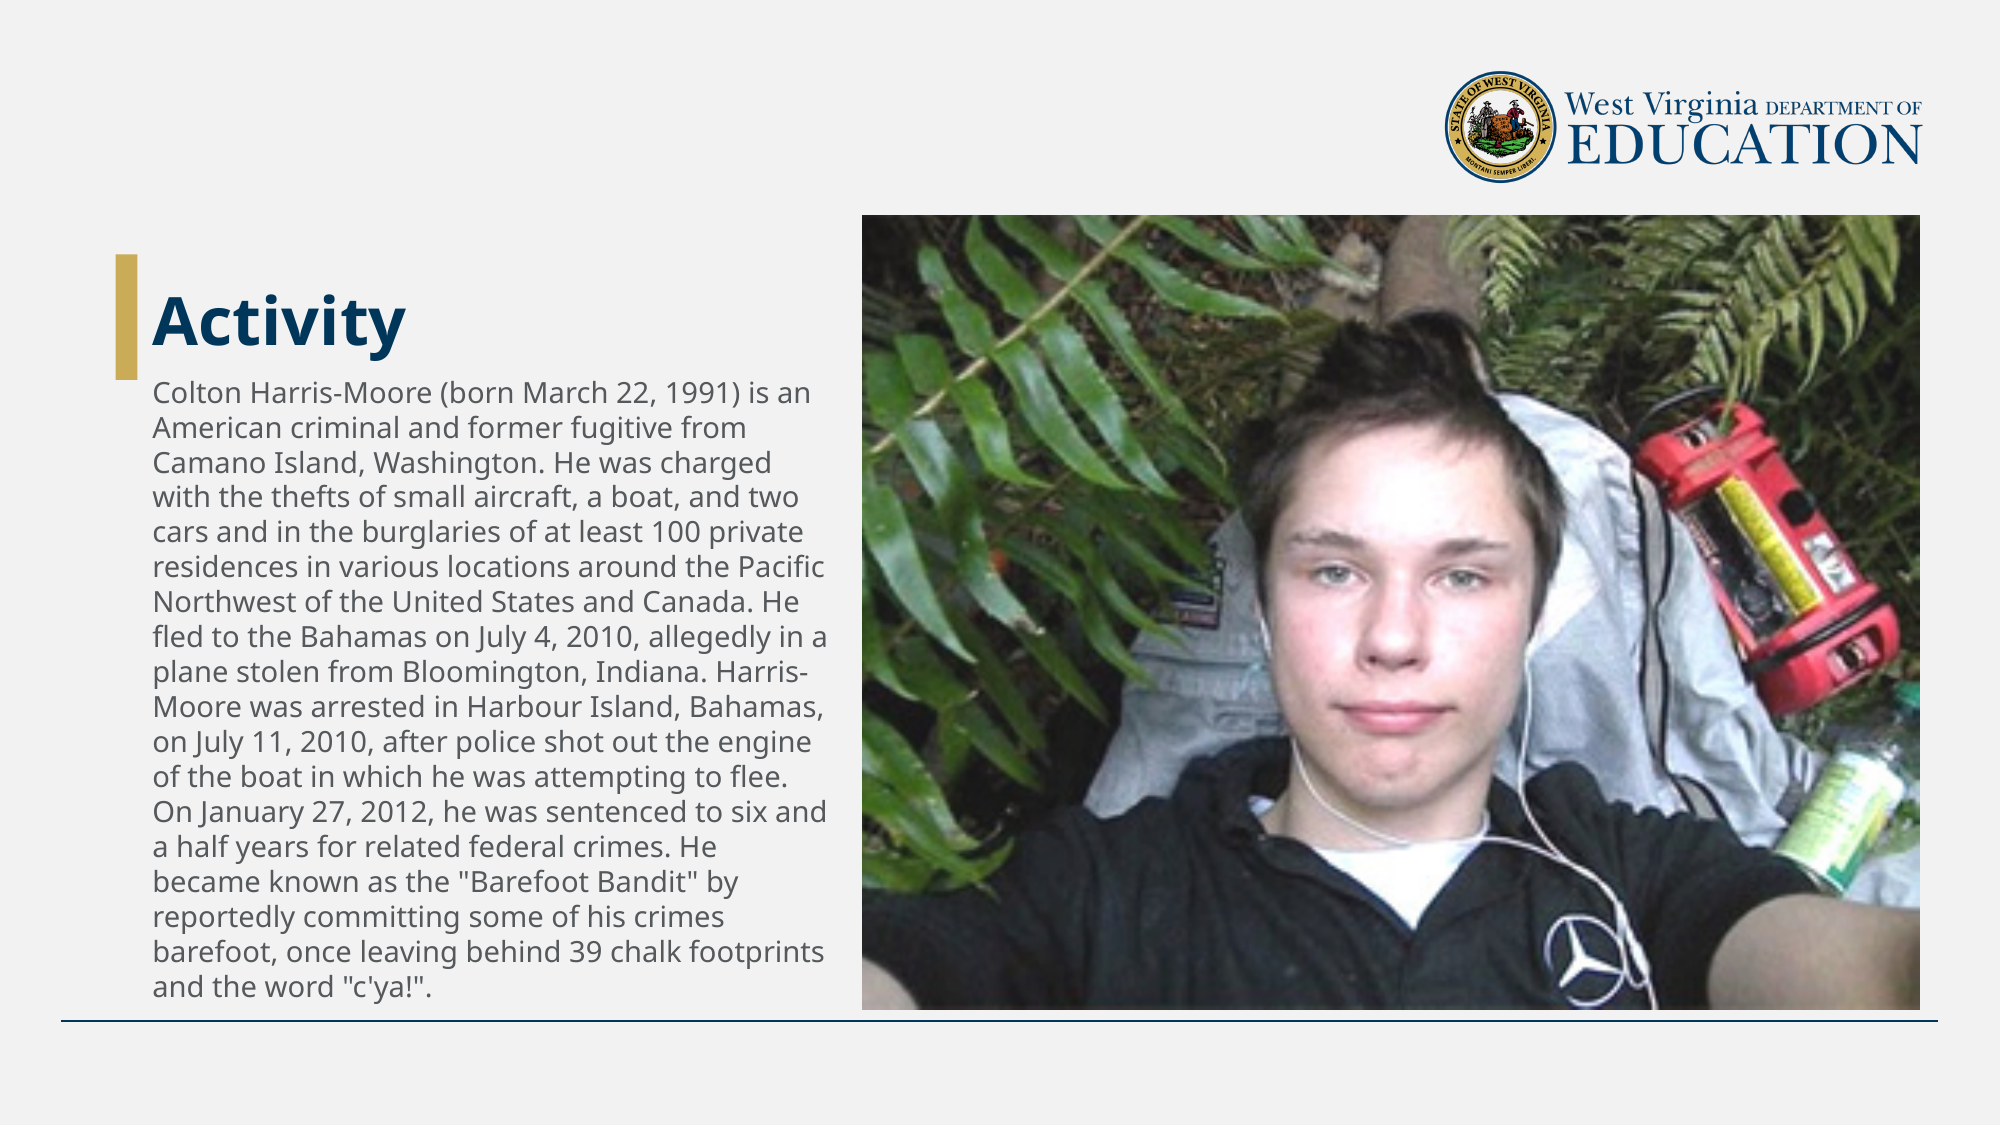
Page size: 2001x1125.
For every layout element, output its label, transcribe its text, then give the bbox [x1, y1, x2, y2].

title Activity [137, 215, 862, 433]
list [862, 215, 1920, 1010]
text_box Colton Harris-Moore (born March 22, 1991) is an American criminal and former fugitive from Camano Island, Washington. He was charged with the thefts of small aircraft, a boat, and two cars and in the burglaries of at least 100 private residences in various locations around the Pacific Northwest of the United States and Canada. He fled to the Bahamas on July 4, 2010, allegedly in a plane stolen from Bloomington, Indiana. Harris-Moore was arrested in Harbour Island, Bahamas, on July 11, 2010, after police shot out the engine of the boat in which he was attempting to flee. On January 27, 2012, he was sentenced to six and a half years for related federal crimes. He became known as the "Barefoot Bandit" by reportedly committing some of his crimes barefoot, once leaving behind 39 chalk footprints and the word "c'ya!". [137, 366, 847, 1011]
picture [1441, 67, 1926, 186]
